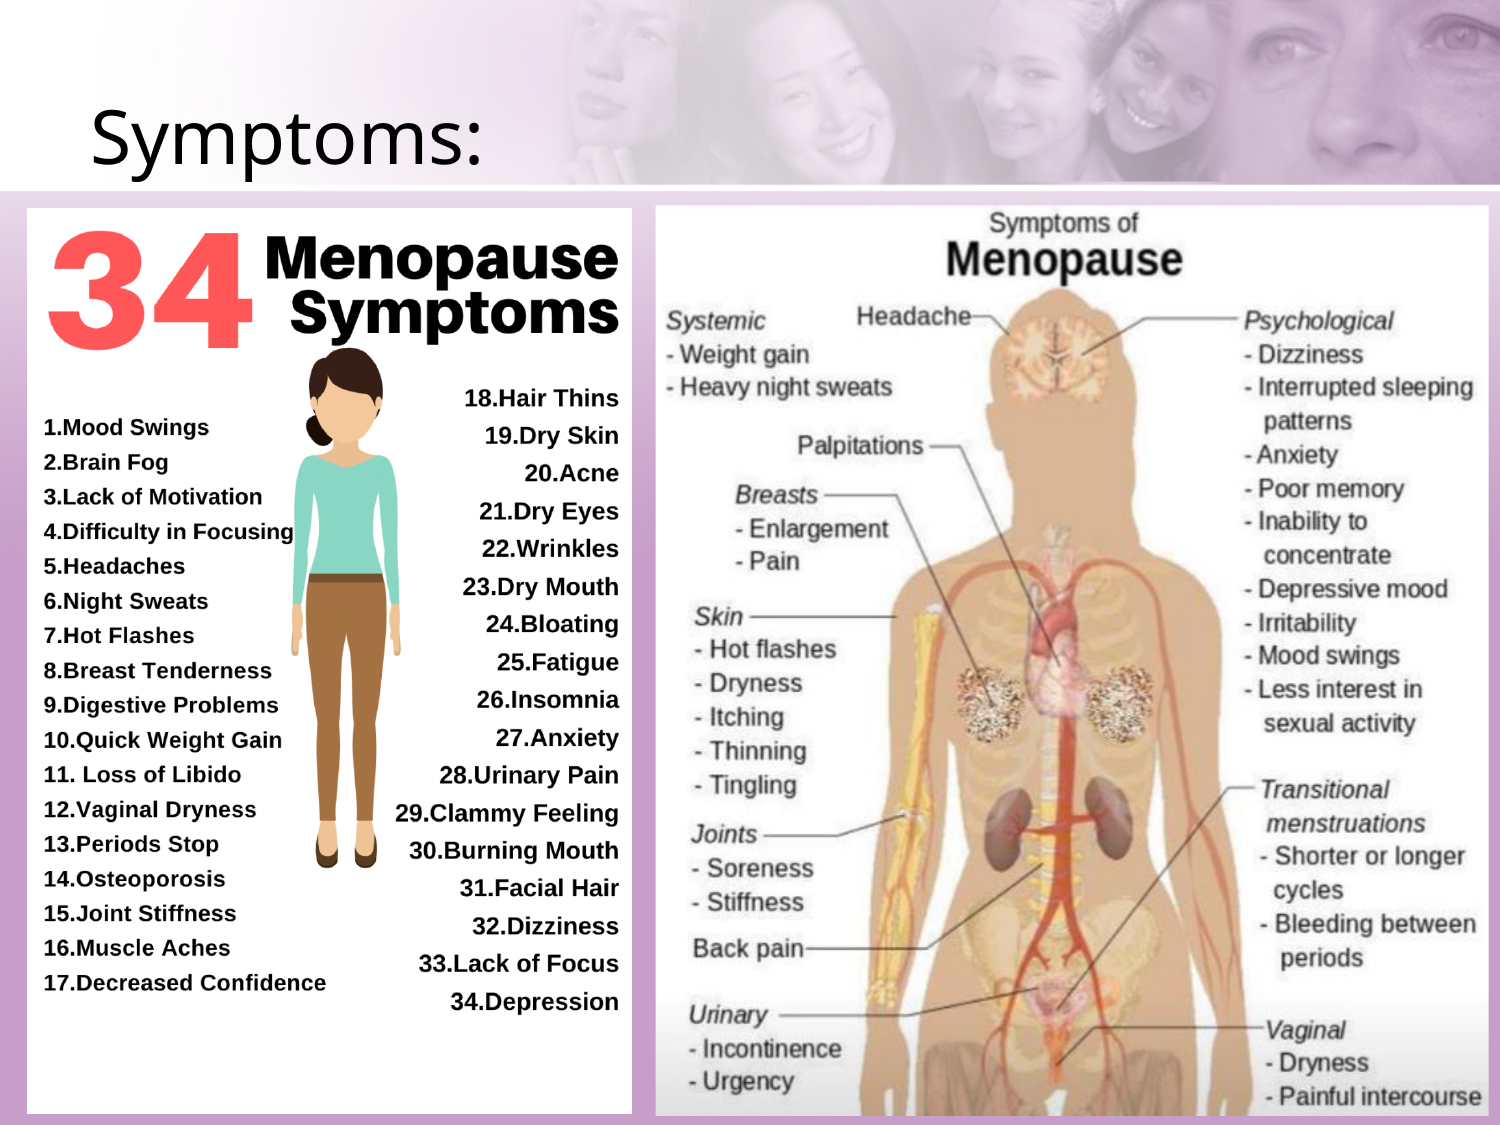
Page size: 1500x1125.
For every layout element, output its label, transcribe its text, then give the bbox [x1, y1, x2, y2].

picture [0, 0, 1500, 1125]
title Symptoms: [75, 12, 1188, 188]
